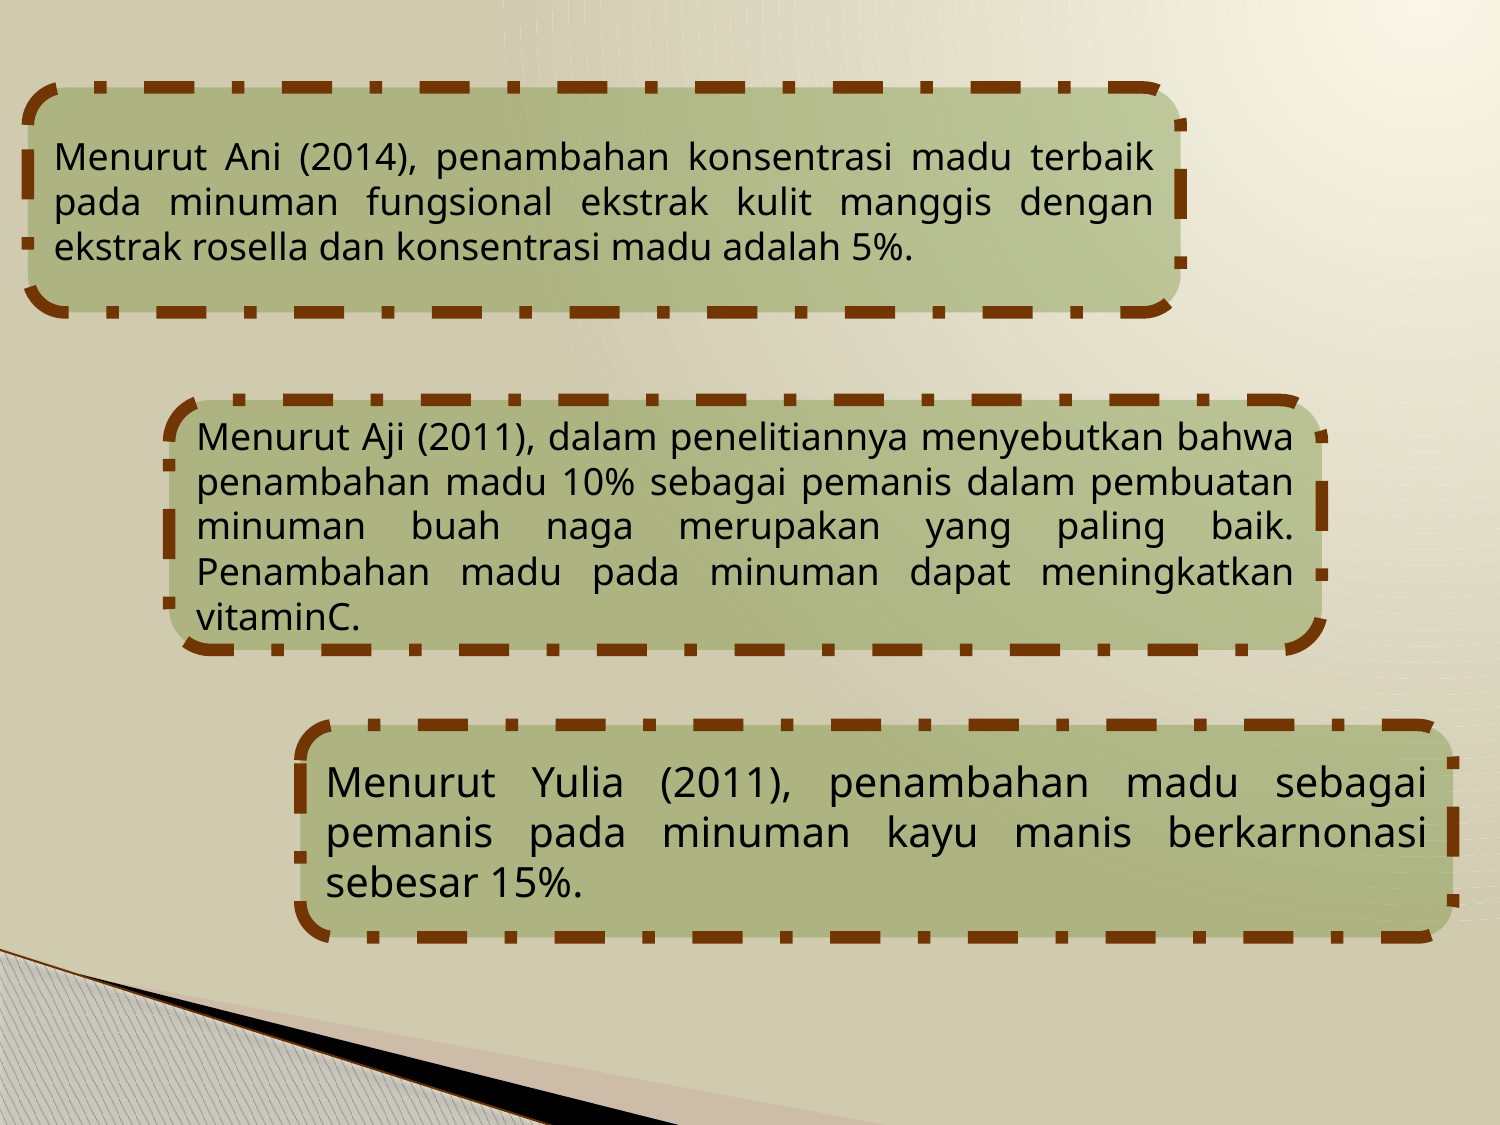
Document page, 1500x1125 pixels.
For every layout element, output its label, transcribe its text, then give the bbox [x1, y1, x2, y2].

text_box Menurut Ani (2014), penambahan konsentrasi madu terbaik pada minuman fungsional ekstrak kulit manggis dengan ekstrak rosella dan konsentrasi madu adalah 5%. [23, 82, 1186, 317]
text_box Menurut Yulia (2011), penambahan madu sebagai pemanis pada minuman kayu manis berkarnonasi sebesar 15%. [295, 720, 1458, 942]
text_box Menurut Aji (2011), dalam penelitiannya menyebutkan bahwa penambahan madu 10% sebagai pemanis dalam pembuatan minuman buah naga merupakan yang paling baik. Penambahan madu pada minuman dapat meningkatkan vitaminC. [164, 395, 1327, 655]
